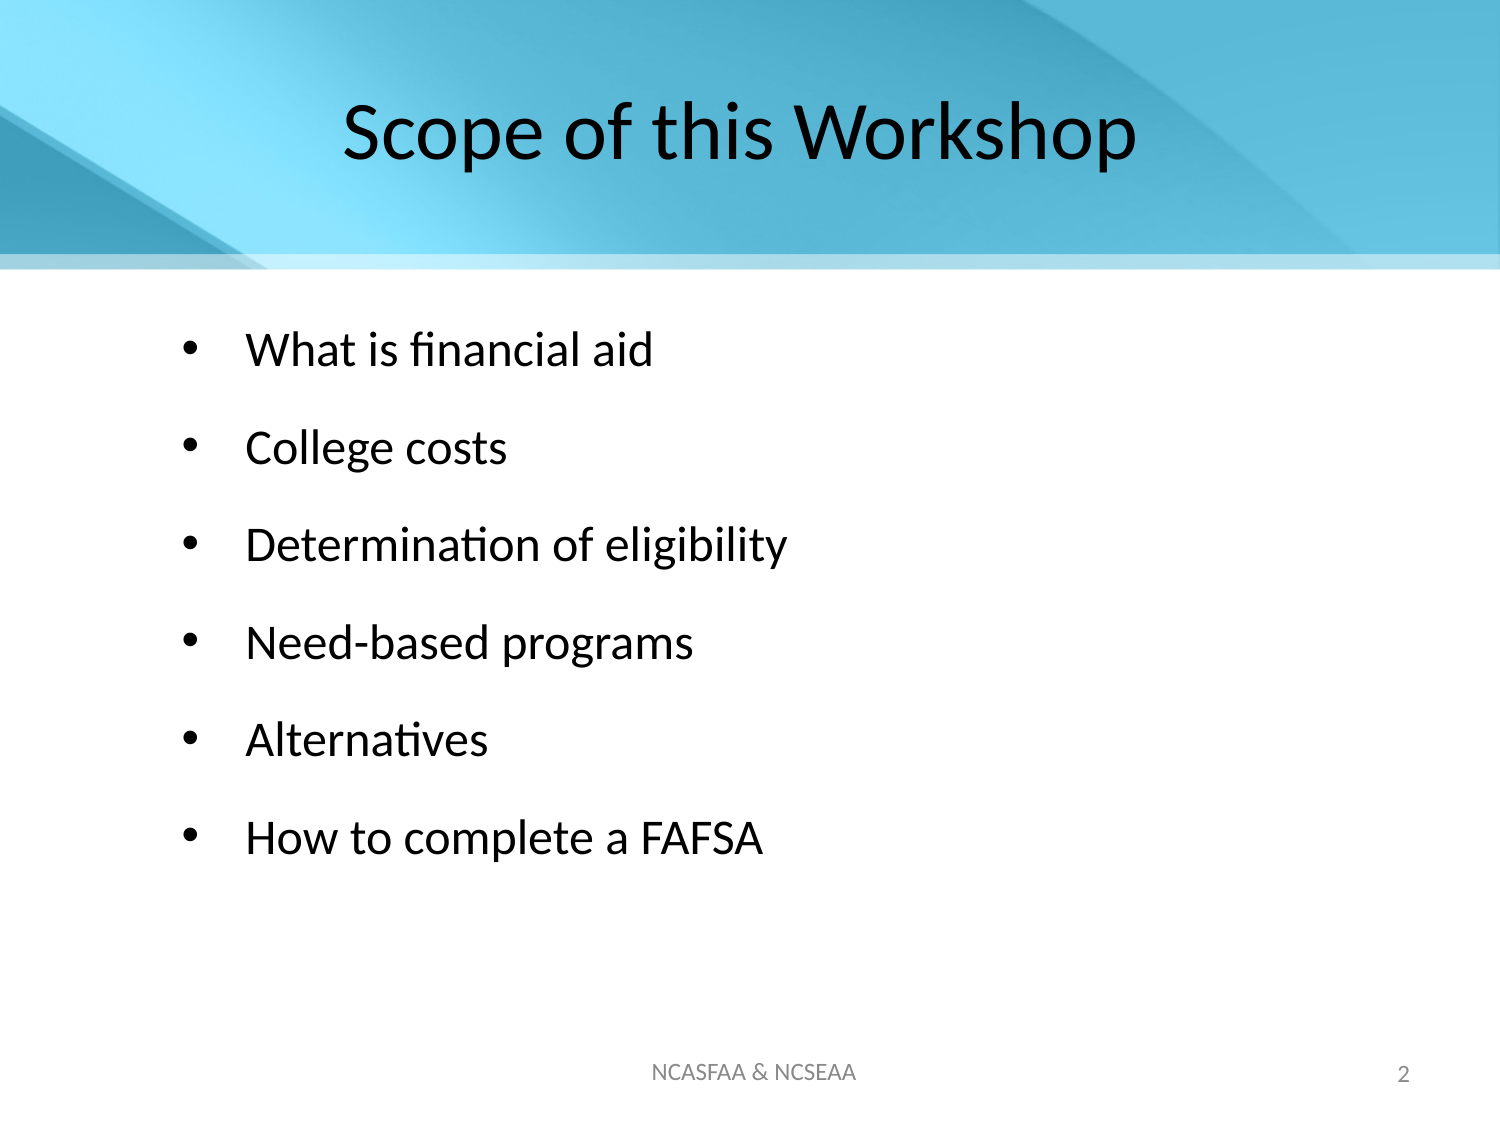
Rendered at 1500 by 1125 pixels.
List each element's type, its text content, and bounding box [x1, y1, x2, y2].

slide_number 2 [1074, 1042, 1425, 1103]
picture [0, 254, 1500, 1125]
list What is financial aid College costs Determination of eligibility Need-based programs Alternatives How to complete a FAFSA [166, 309, 1344, 942]
footer NCASFAA & NCSEAA [516, 1040, 992, 1101]
title Scope of this Workshop [0, 0, 1500, 254]
